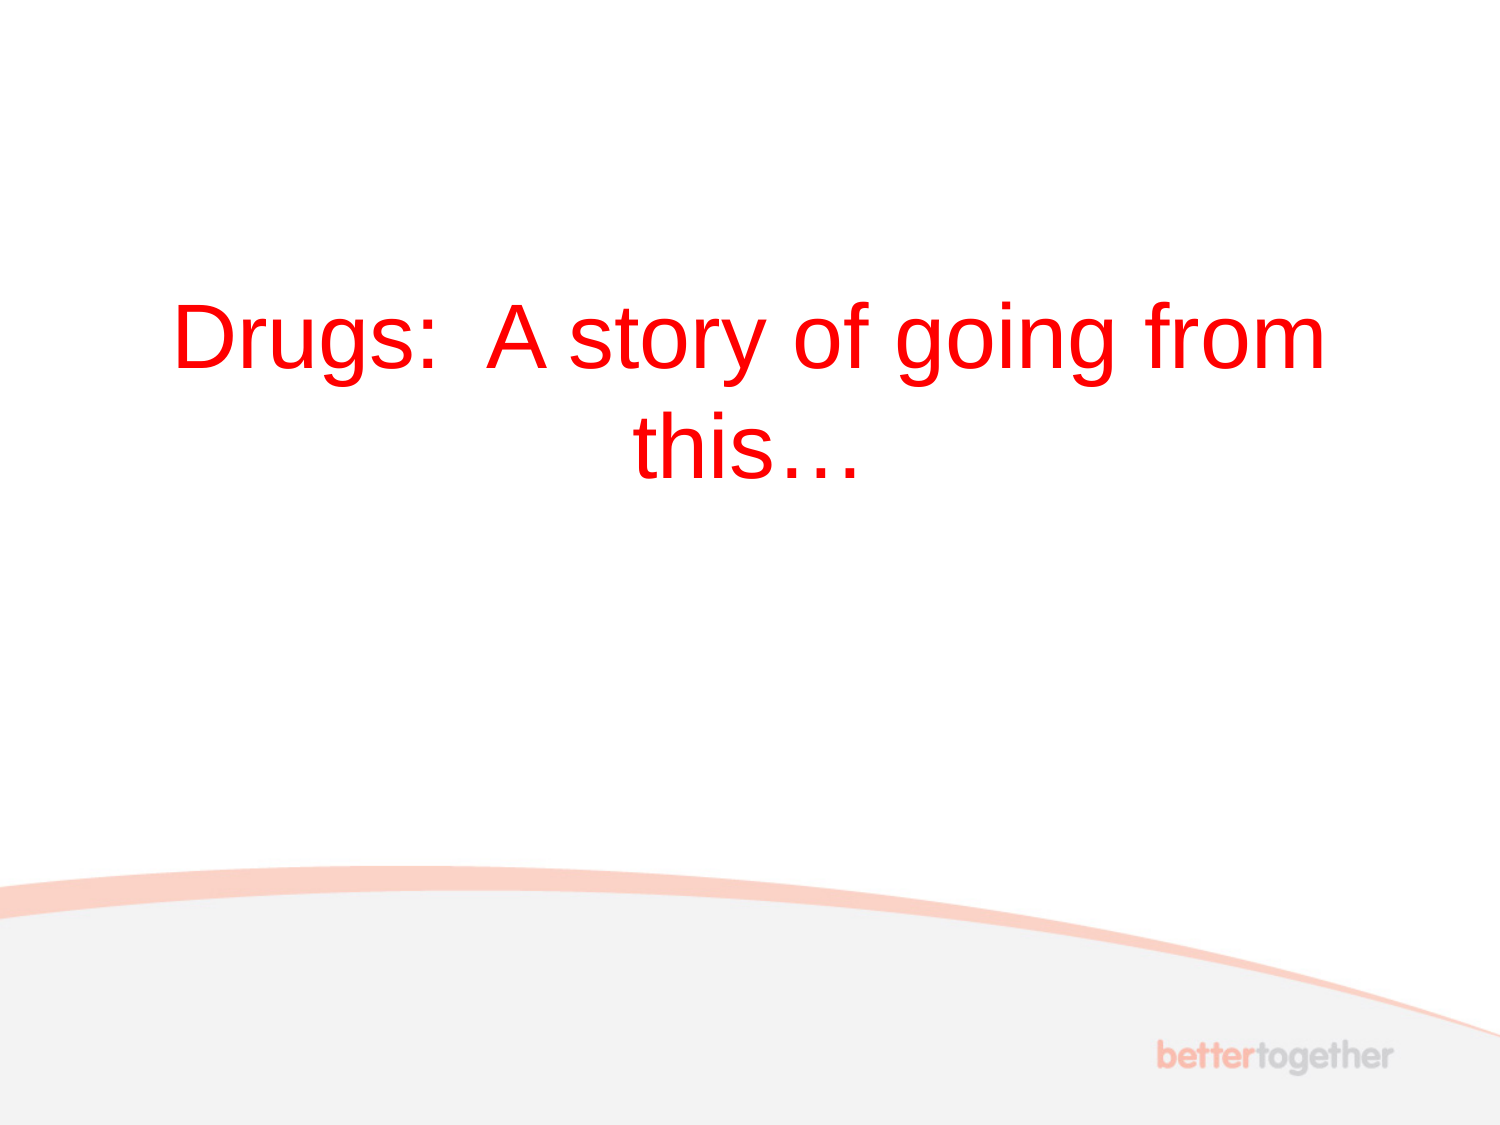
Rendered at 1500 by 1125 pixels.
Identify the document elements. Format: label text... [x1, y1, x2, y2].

title Drugs: A story of going from this… [74, 44, 1426, 729]
picture [0, 0, 1500, 1125]
